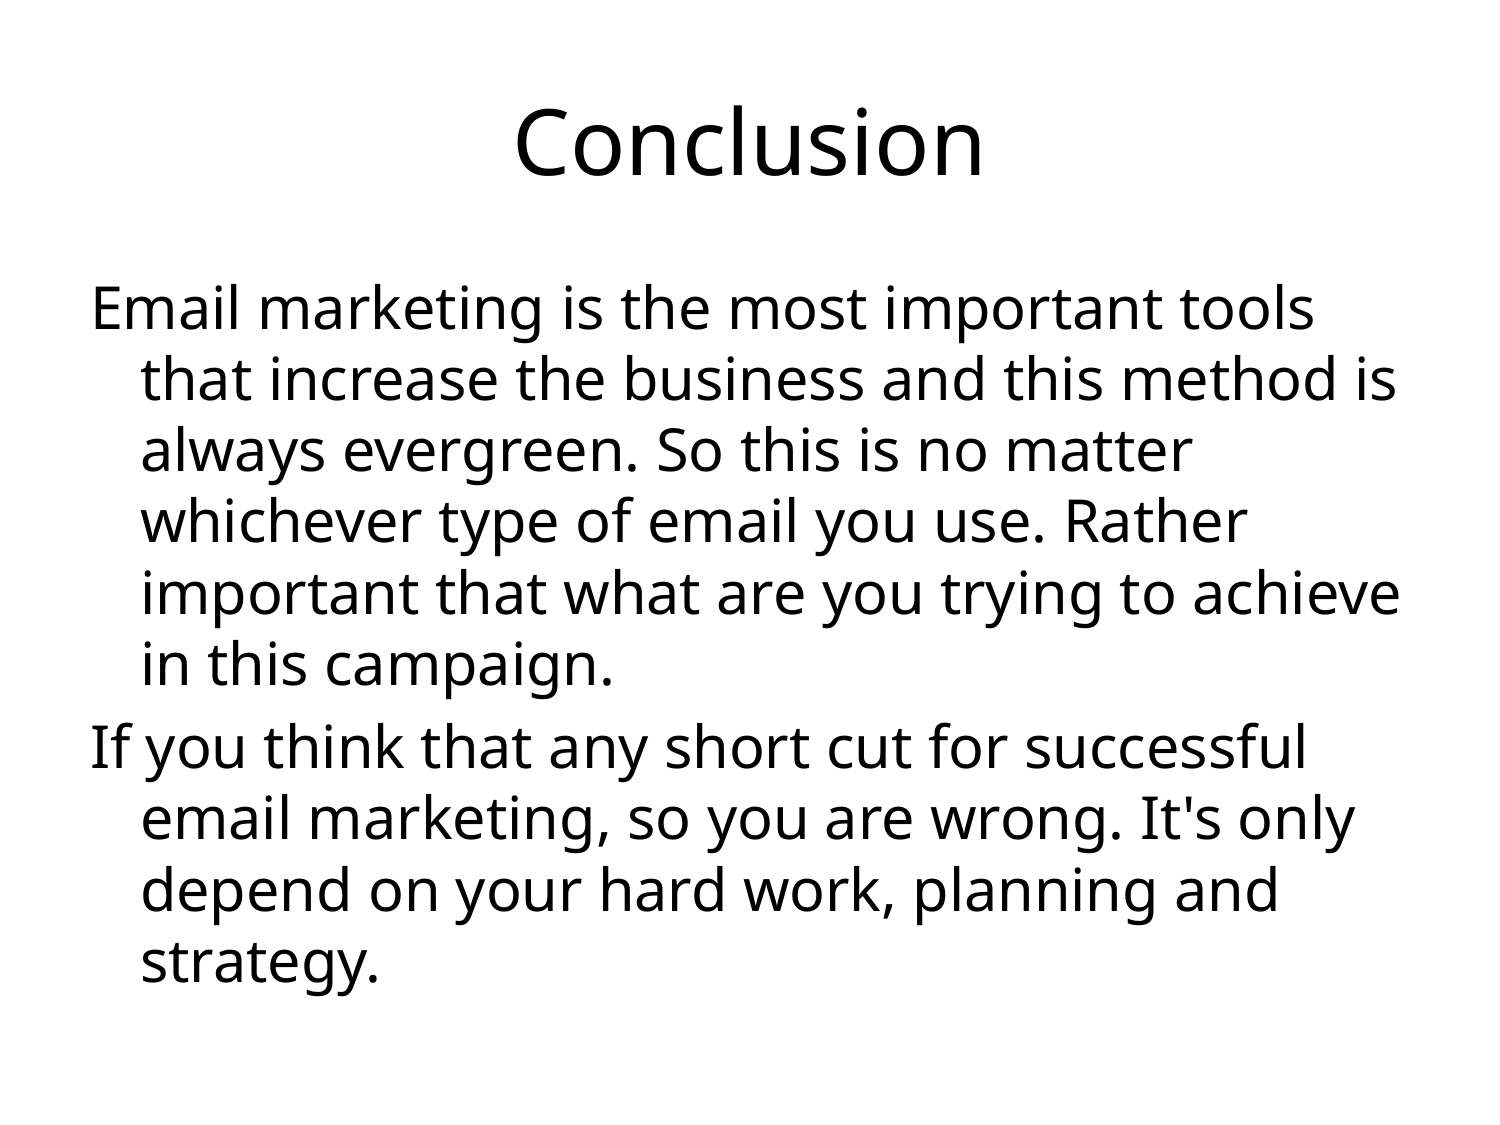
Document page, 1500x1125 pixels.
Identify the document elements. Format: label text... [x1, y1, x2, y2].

title Conclusion [75, 45, 1425, 233]
list Email marketing is the most important tools that increase the business and this method is always evergreen. So this is no matter whichever type of email you use. Rather important that what are you trying to achieve in this campaign. If you think that any short cut for successful email marketing, so you are wrong. It's only depend on your hard work, planning and strategy. [75, 262, 1425, 1005]
